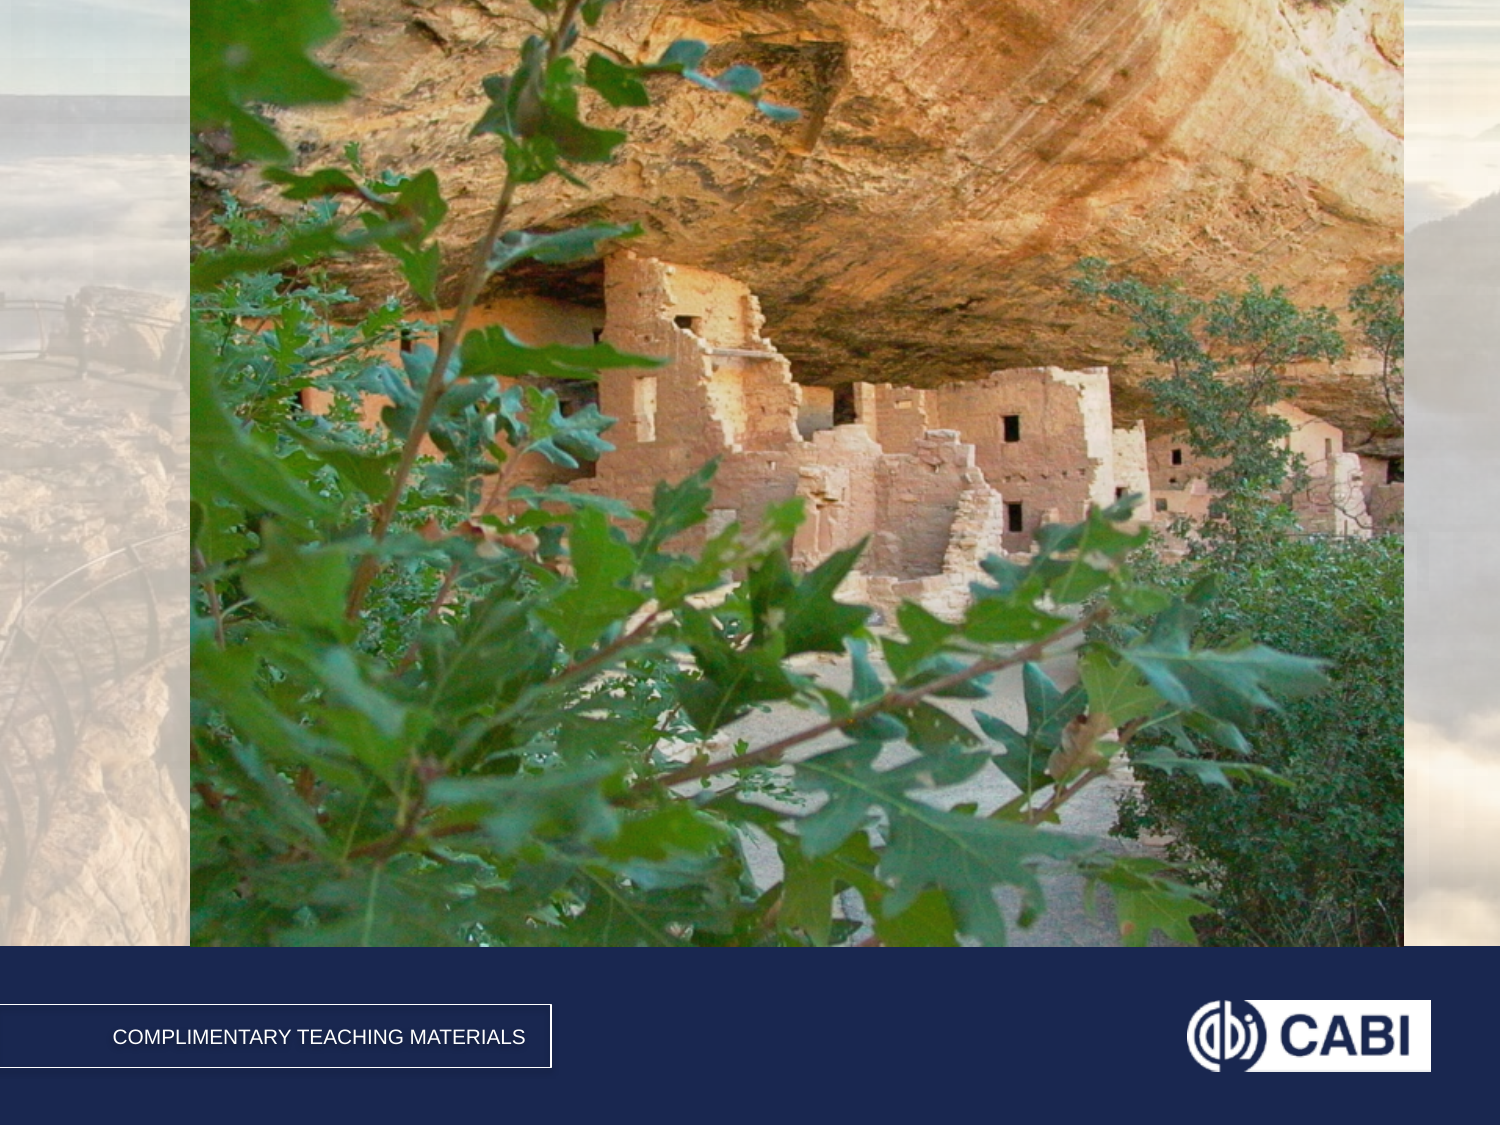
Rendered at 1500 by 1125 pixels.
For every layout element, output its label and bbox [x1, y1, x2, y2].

picture [1187, 1000, 1431, 1072]
picture [190, 0, 1404, 947]
